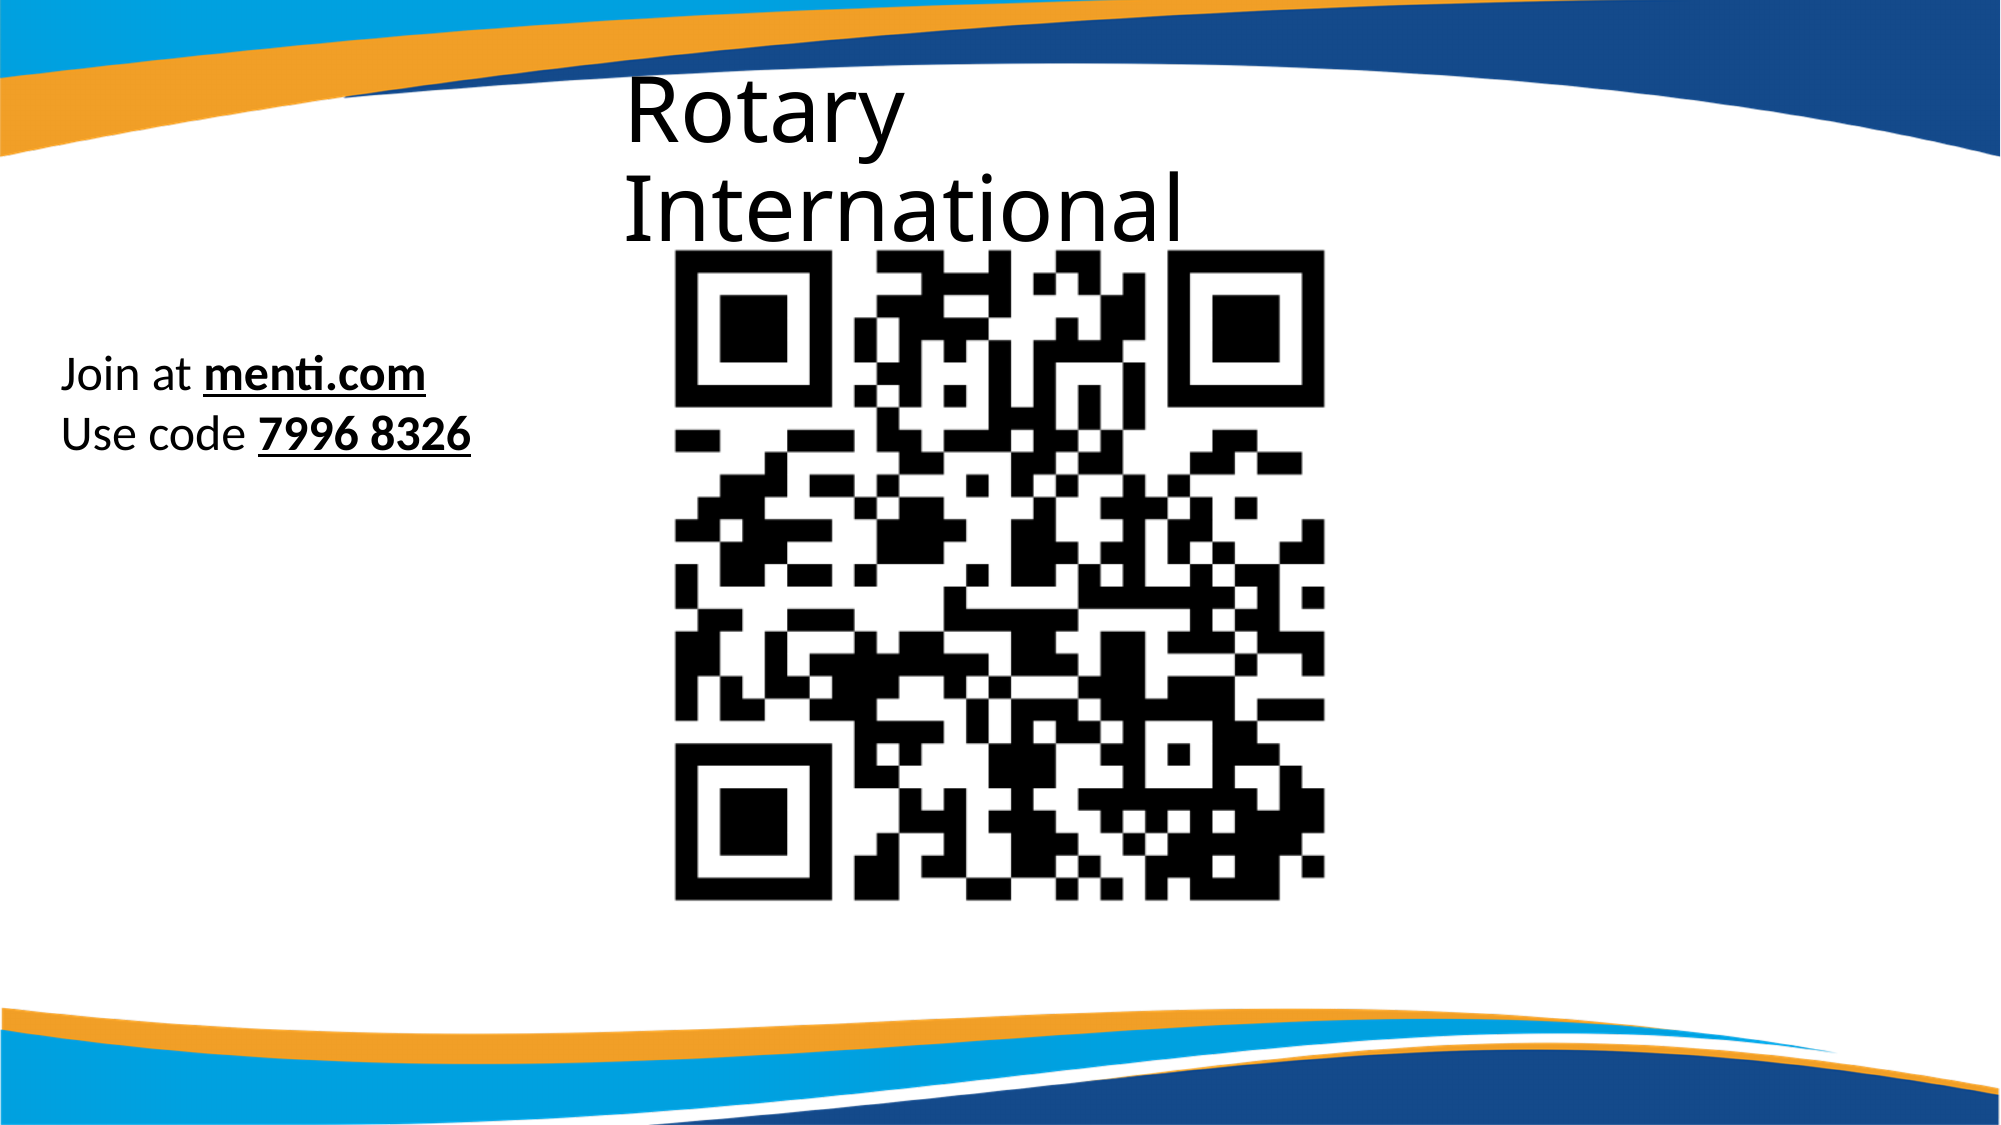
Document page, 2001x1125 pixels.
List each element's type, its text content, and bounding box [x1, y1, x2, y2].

text_box Join at menti.com Use code 7996 8326 [45, 333, 503, 468]
title Rotary International [608, 53, 1392, 161]
picture [0, 0, 2001, 1125]
